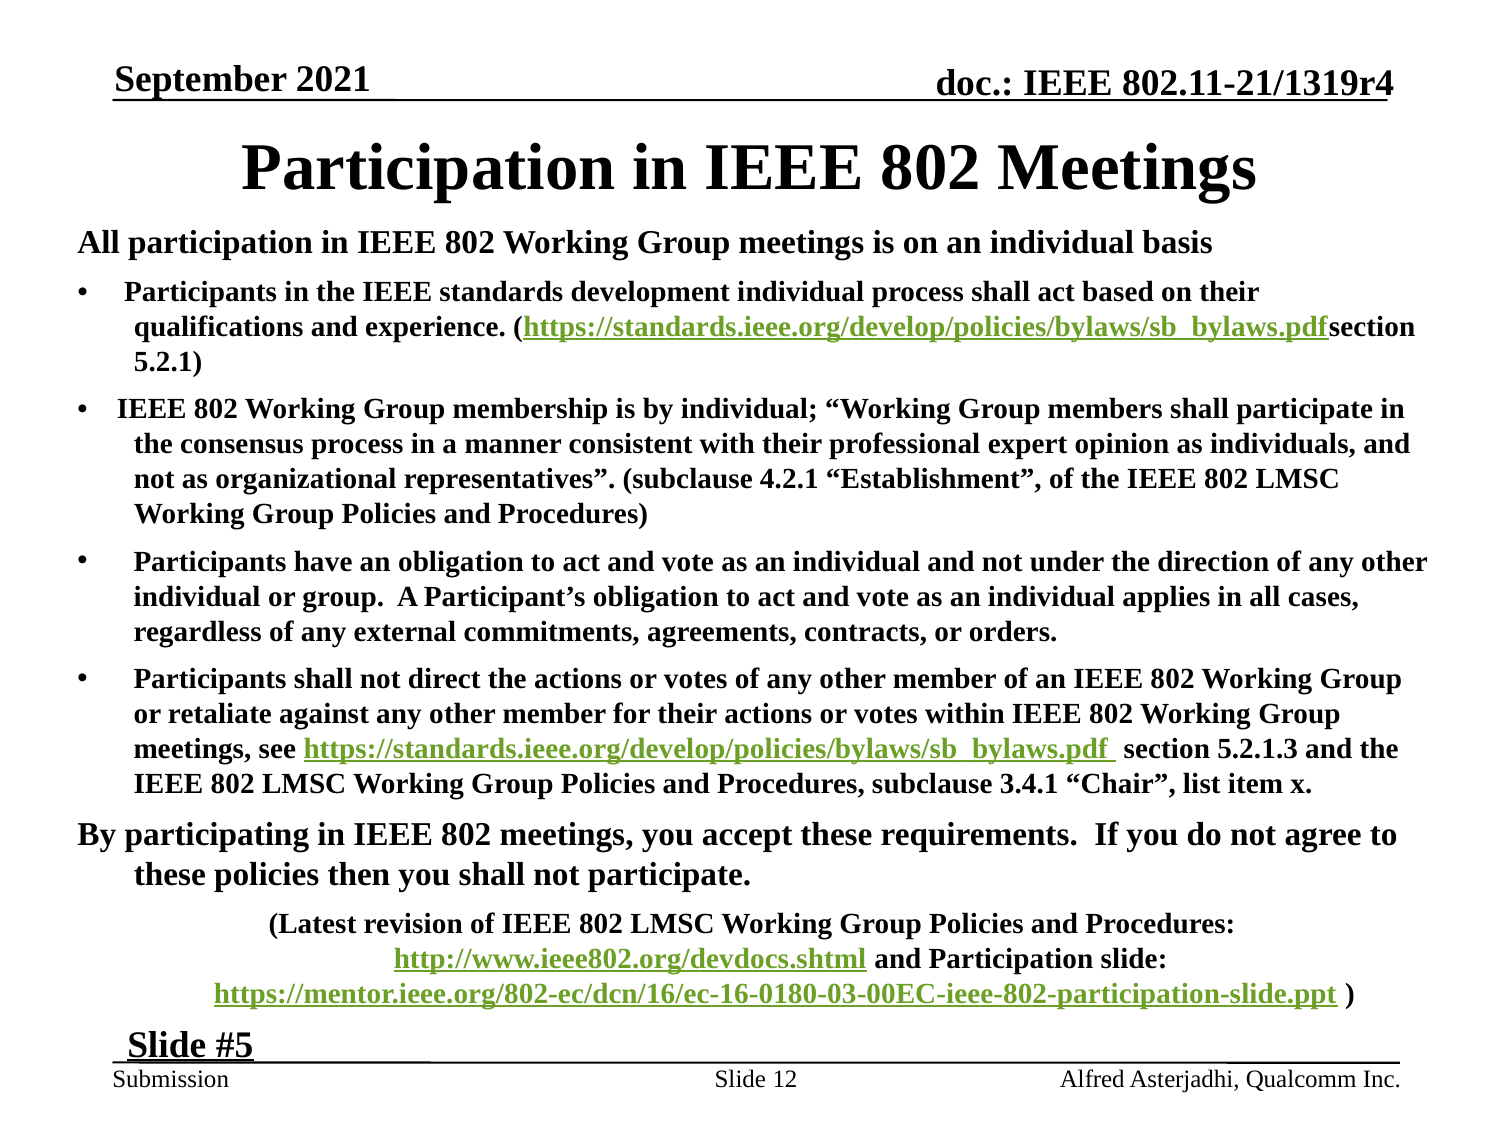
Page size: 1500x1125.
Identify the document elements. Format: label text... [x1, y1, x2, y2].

title Participation in IEEE 802 Meetings [112, 112, 1388, 212]
list All participation in IEEE 802 Working Group meetings is on an individual basis • Participants in the IEEE standards development individual process shall act based on their qualifications and experience. (https://standards.ieee.org/develop/policies/bylaws/sb_bylaws.pdfsection 5.2.1) • IEEE 802 Working Group membership is by individual; “Working Group members shall participate in the consensus process in a manner consistent with their professional expert opinion as individuals, and not as organizational representatives”. (subclause 4.2.1 “Establishment”, of the IEEE 802 LMSC Working Group Policies and Procedures) Participants have an obligation to act and vote as an individual and not under the direction of any other individual or group. A Participant’s obligation to act and vote as an individual applies in all cases, regardless of any external commitments, agreements, contracts, or orders. Participants shall not direct the actions or votes of any other member of an IEEE 802 Working Group or retaliate against any other member for their actions or votes within IEEE 802 Working Group meetings, see https://standards.ieee.org/develop/policies/bylaws/sb_bylaws.pdf section 5.2.1.3 and the IEEE 802 LMSC Working Group Policies and Procedures, subclause 3.4.1 “Chair”, list item x. By participating in IEEE 802 meetings, you accept these requirements. If you do not agree to these policies then you shall not participate. (Latest revision of IEEE 802 LMSC Working Group Policies and Procedures: http://www.ieee802.org/devdocs.shtml and Participation slide: https://mentor.ieee.org/802-ec/dcn/16/ec-16-0180-03-00EC-ieee-802-participation-slide.ppt ) [62, 212, 1451, 1001]
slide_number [114, 54, 493, 100]
slide_number Slide 12 [712, 1061, 800, 1123]
footer Alfred Asterjadhi, Qualcomm Inc. [878, 1061, 1402, 1093]
text_box Slide #5 [112, 1012, 269, 1073]
